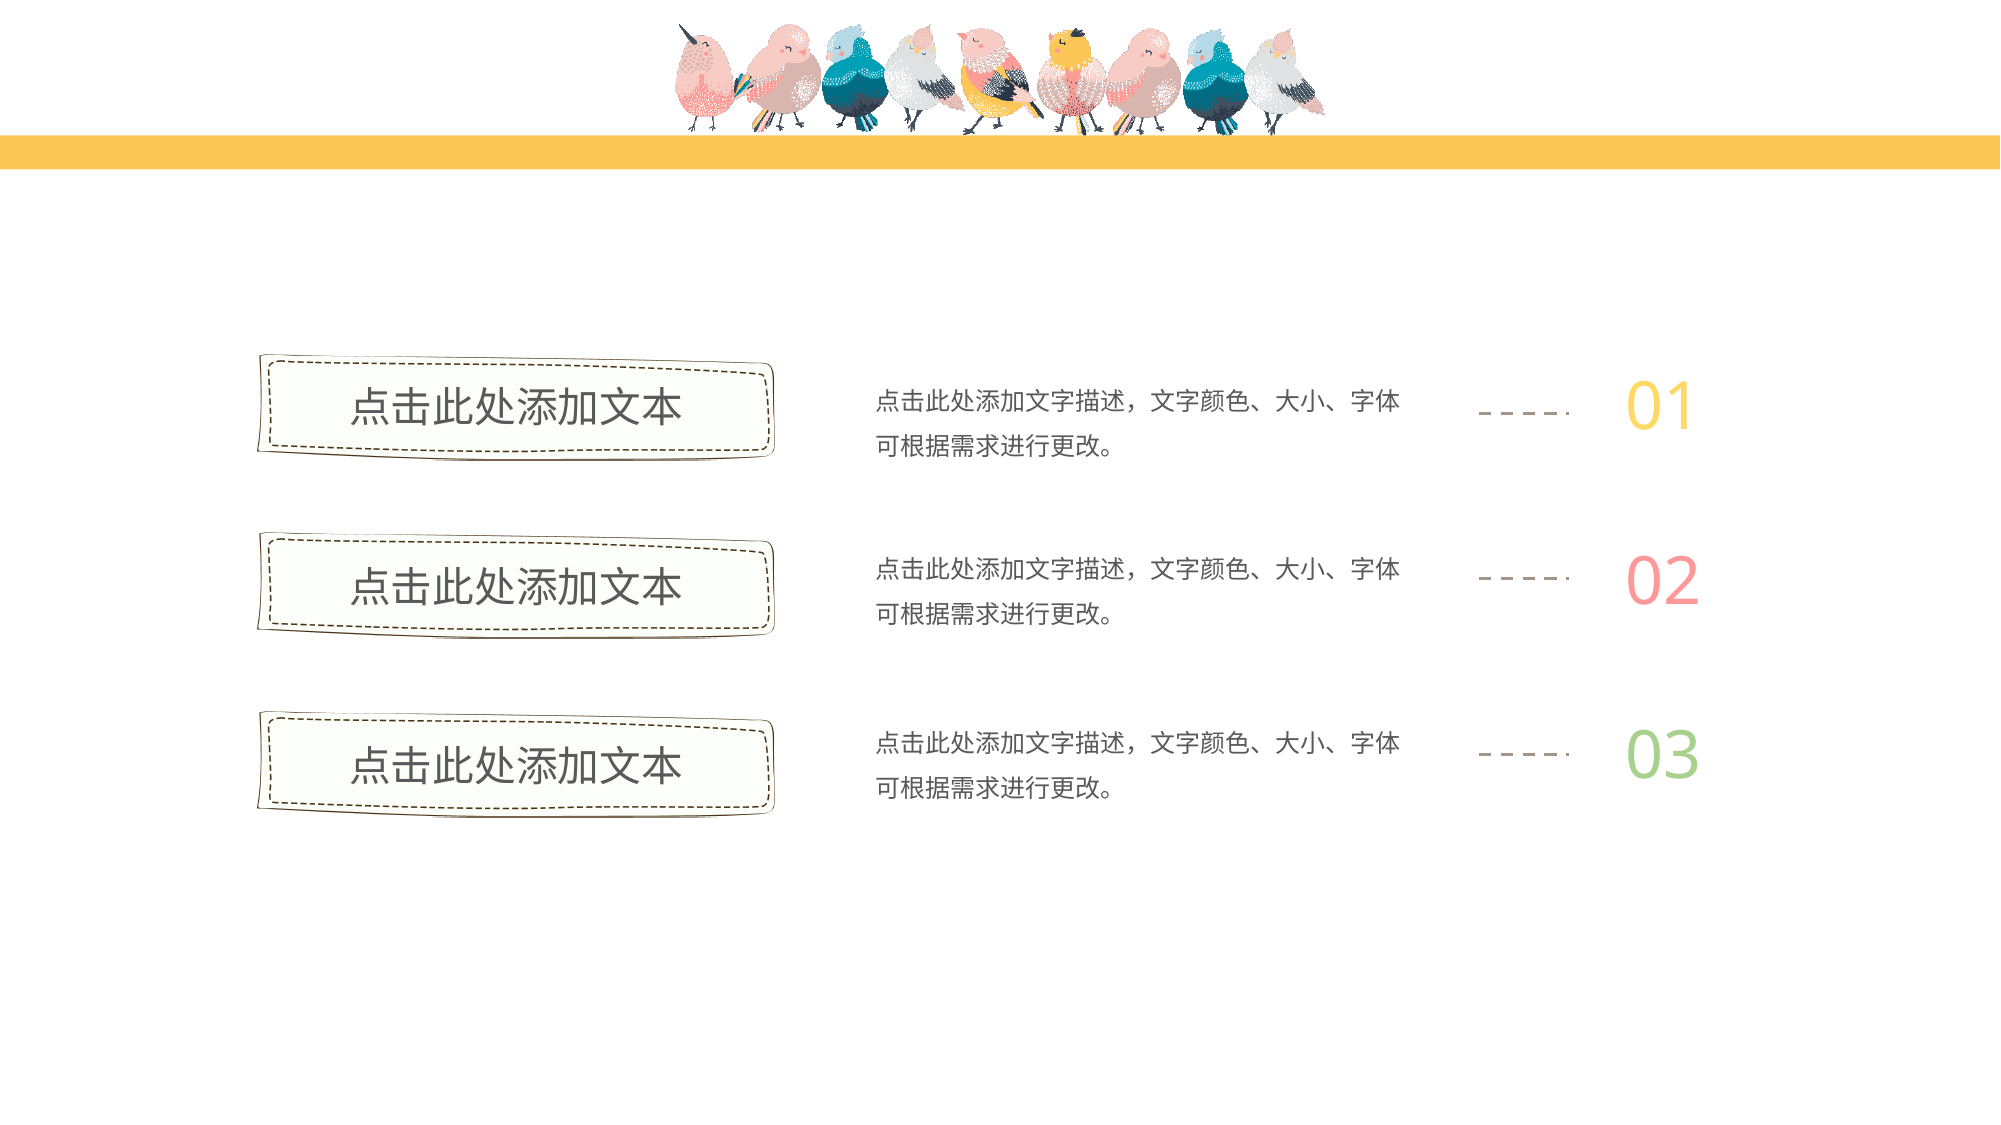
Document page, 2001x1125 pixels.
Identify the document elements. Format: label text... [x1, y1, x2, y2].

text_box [674, 24, 1325, 136]
text_box 点击此处添加文字描述，文字颜色、大小、字体可根据需求进行更改。 [860, 531, 1417, 636]
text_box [257, 532, 775, 640]
text_box 点击此处添加文字描述，文字颜色、大小、字体可根据需求进行更改。 [860, 363, 1417, 468]
text_box [0, 134, 2000, 171]
text_box 点击此处添加文字描述，文字颜色、大小、字体可根据需求进行更改。 [860, 704, 1417, 810]
text_box 01 [1562, 356, 1765, 451]
text_box 02 [1562, 530, 1765, 626]
text_box 03 [1562, 704, 1765, 800]
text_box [257, 711, 775, 818]
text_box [257, 354, 775, 461]
